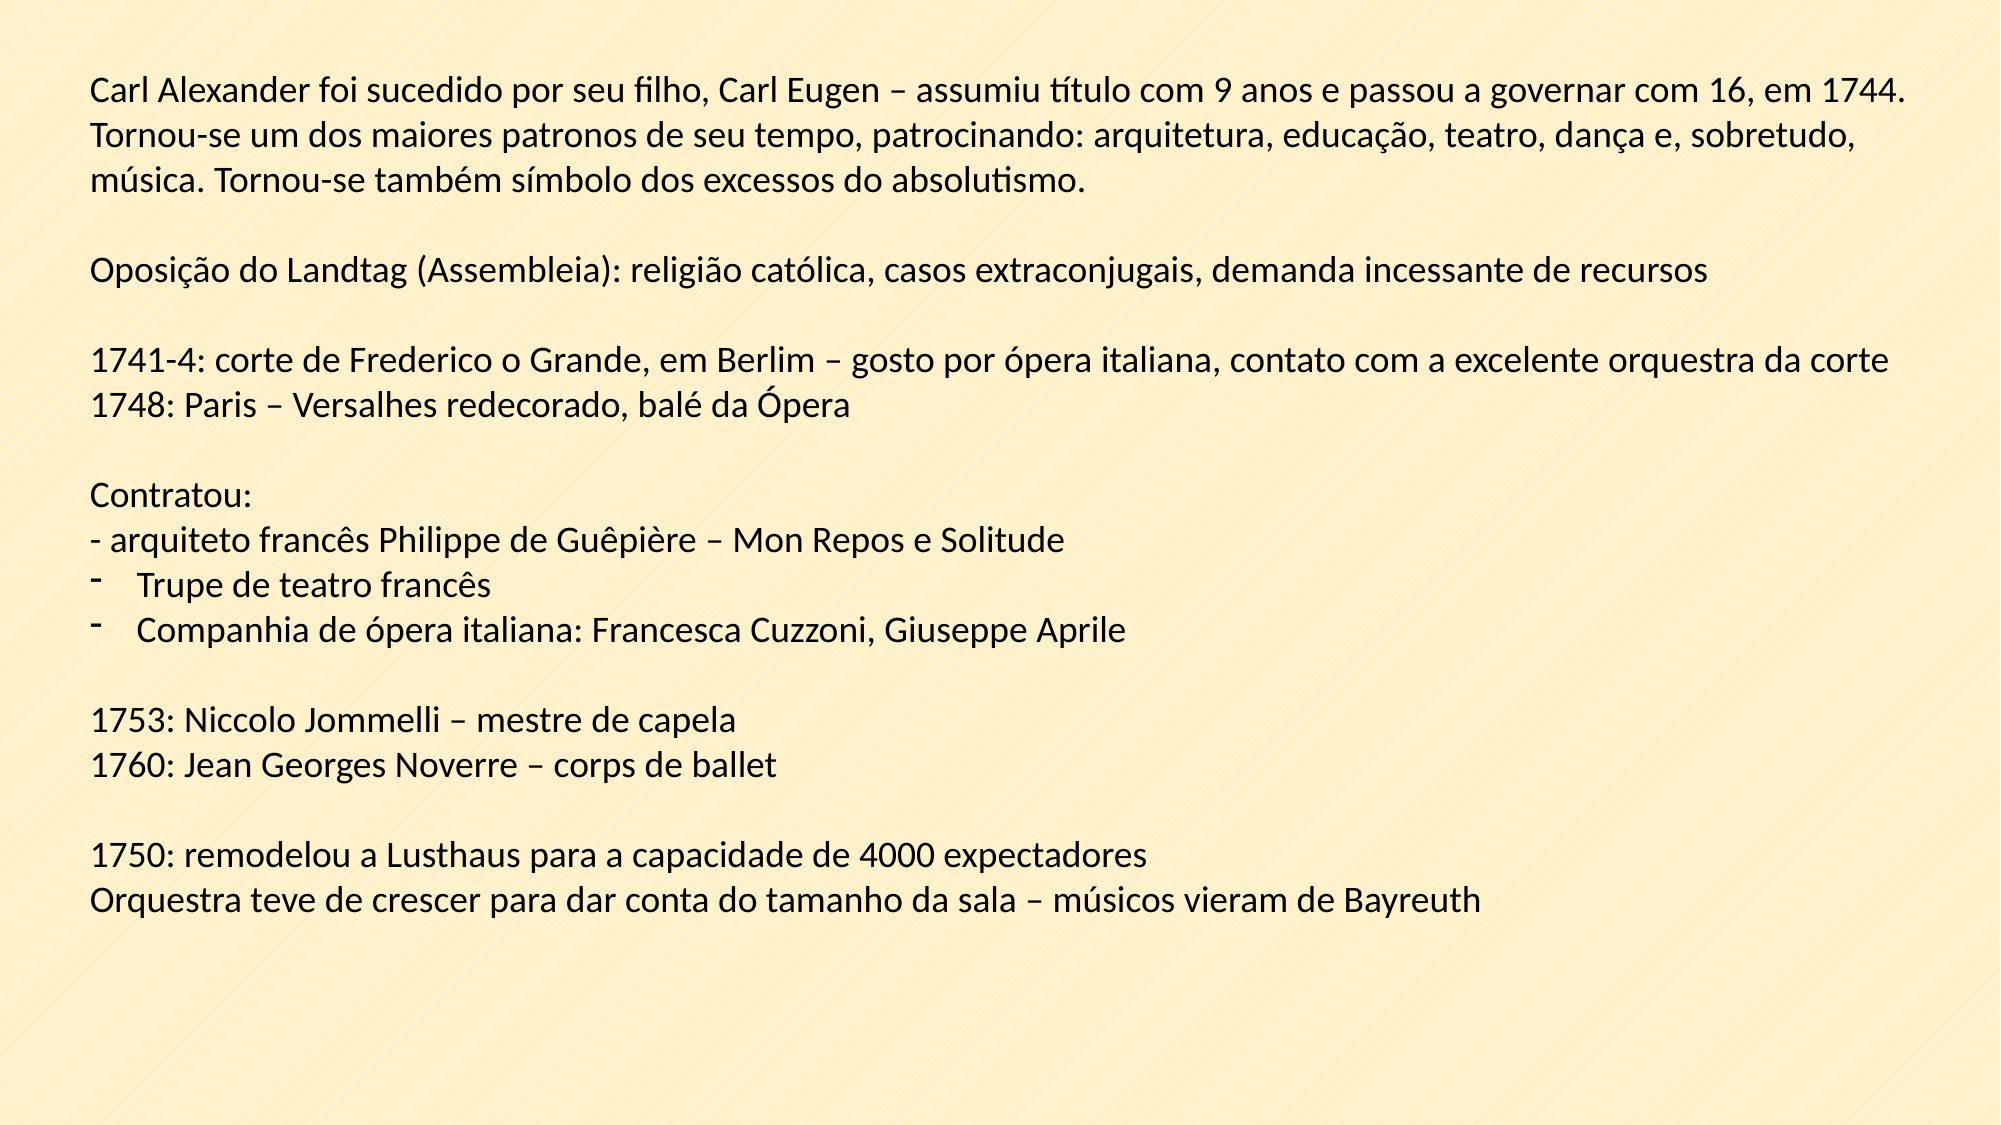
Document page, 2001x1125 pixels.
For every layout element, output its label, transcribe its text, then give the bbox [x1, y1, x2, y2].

text_box Carl Alexander foi sucedido por seu filho, Carl Eugen – assumiu título com 9 anos e passou a governar com 16, em 1744. Tornou-se um dos maiores patronos de seu tempo, patrocinando: arquitetura, educação, teatro, dança e, sobretudo, música. Tornou-se também símbolo dos excessos do absolutismo. Oposição do Landtag (Assembleia): religião católica, casos extraconjugais, demanda incessante de recursos 1741-4: corte de Frederico o Grande, em Berlim – gosto por ópera italiana, contato com a excelente orquestra da corte 1748: Paris – Versalhes redecorado, balé da Ópera Contratou: - arquiteto francês Philippe de Guêpière – Mon Repos e Solitude Trupe de teatro francês Companhia de ópera italiana: Francesca Cuzzoni, Giuseppe Aprile 1753: Niccolo Jommelli – mestre de capela 1760: Jean Georges Noverre – corps de ballet 1750: remodelou a Lusthaus para a capacidade de 4000 expectadores Orquestra teve de crescer para dar conta do tamanho da sala – músicos vieram de Bayreuth [75, 57, 1940, 1018]
